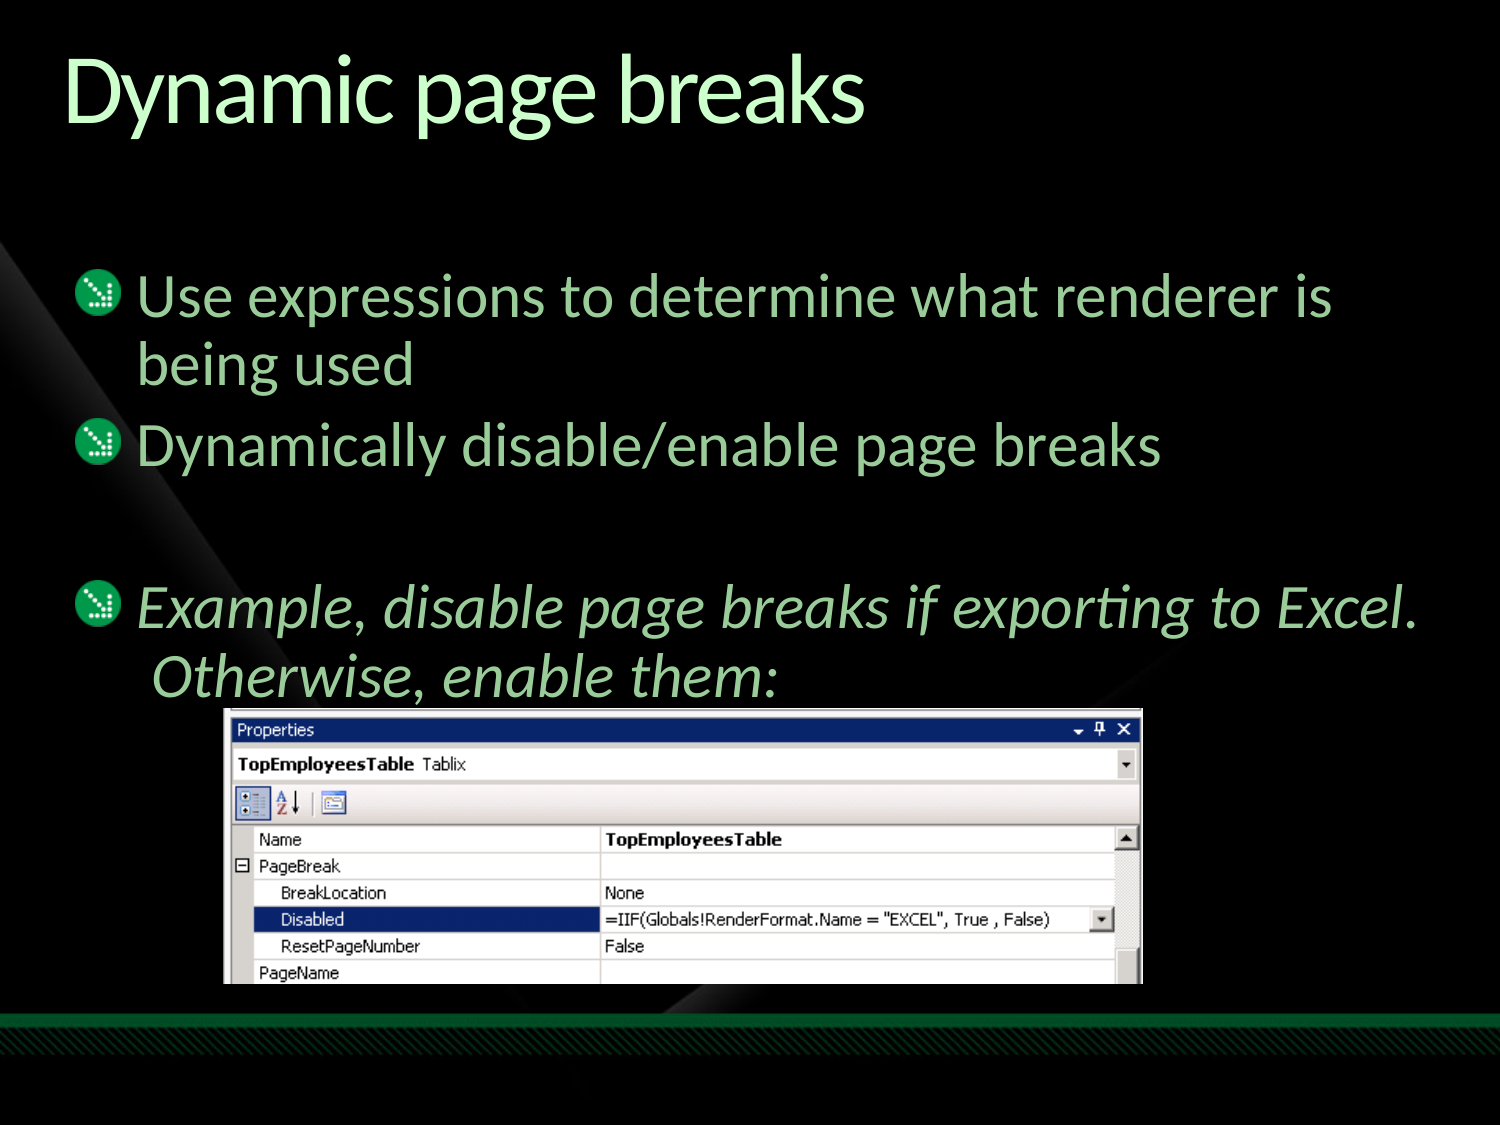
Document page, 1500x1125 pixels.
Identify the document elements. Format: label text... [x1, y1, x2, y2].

title Dynamic page breaks [62, 37, 1438, 147]
picture [0, 0, 1500, 1125]
list Use expressions to determine what renderer is being used Dynamically disable/enable page breaks Example, disable page breaks if exporting to Excel. Otherwise, enable them: [75, 262, 1425, 715]
